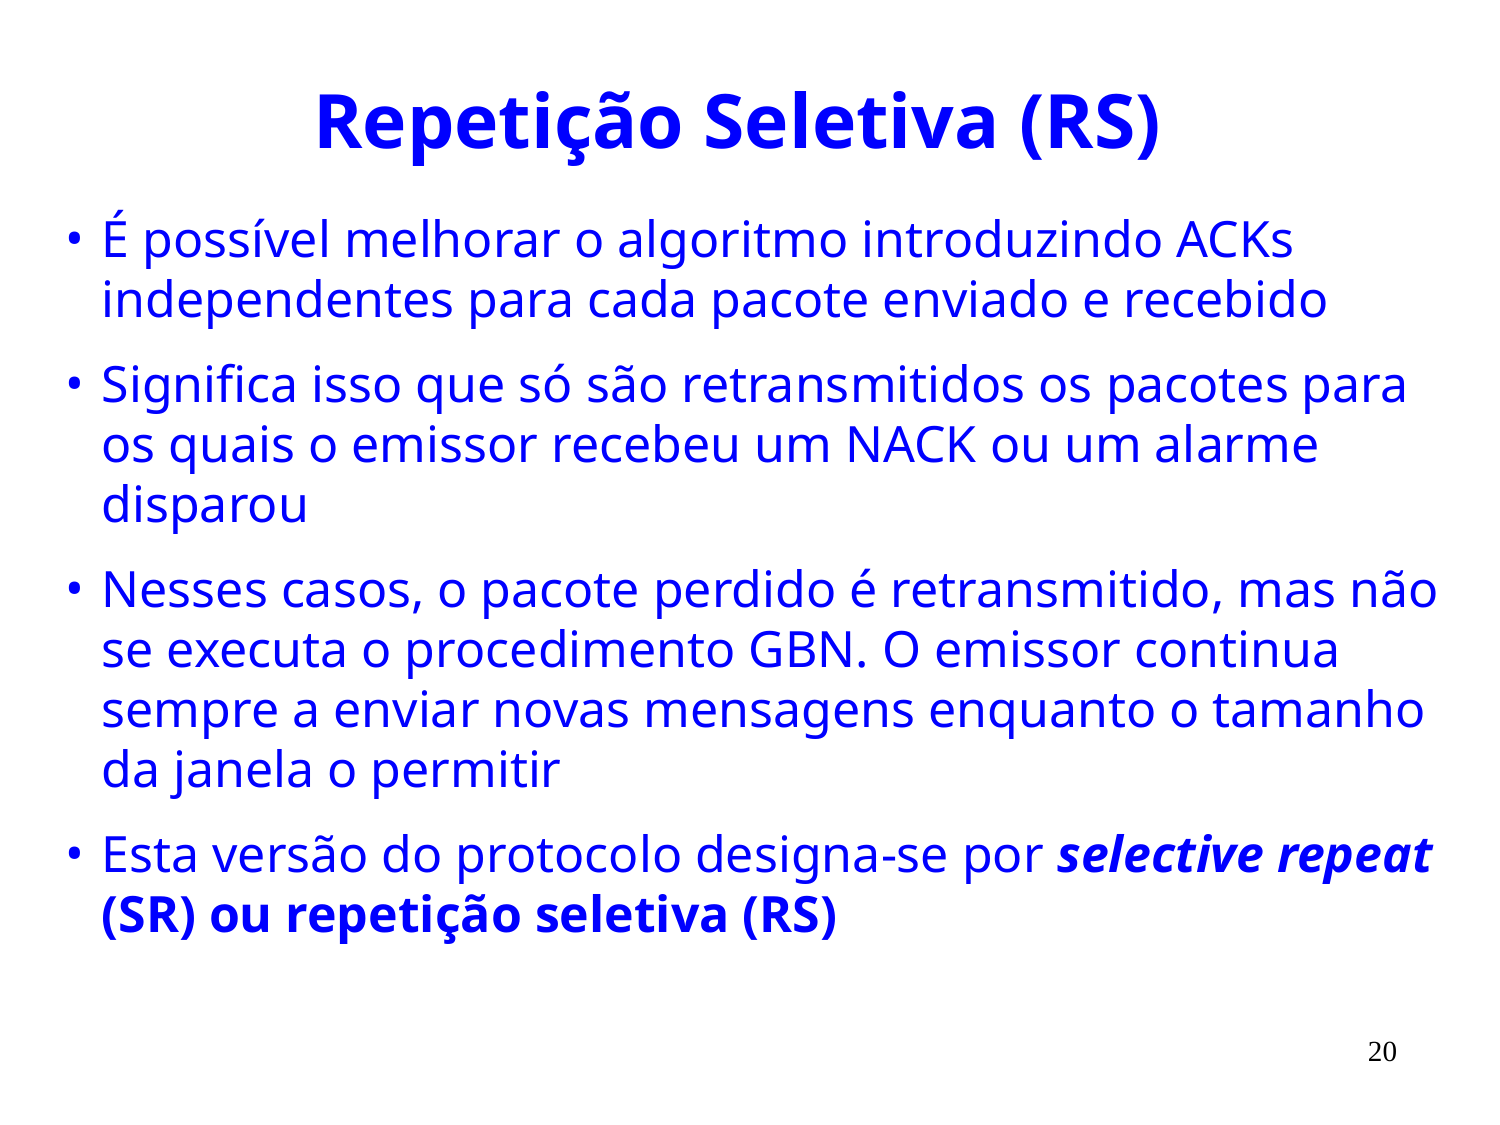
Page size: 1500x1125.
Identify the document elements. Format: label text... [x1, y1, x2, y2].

slide_number 20 [1262, 1025, 1413, 1088]
title Repetição Seletiva (RS) [50, 62, 1425, 175]
list É possível melhorar o algoritmo introduzindo ACKs independentes para cada pacote enviado e recebido Significa isso que só são retransmitidos os pacotes para os quais o emissor recebeu um NACK ou um alarme disparou Nesses casos, o pacote perdido é retransmitido, mas não se executa o procedimento GBN. O emissor continua sempre a enviar novas mensagens enquanto o tamanho da janela o permitir Esta versão do protocolo designa-se por selective repeat (SR) ou repetição seletiva (RS) [50, 200, 1463, 1100]
